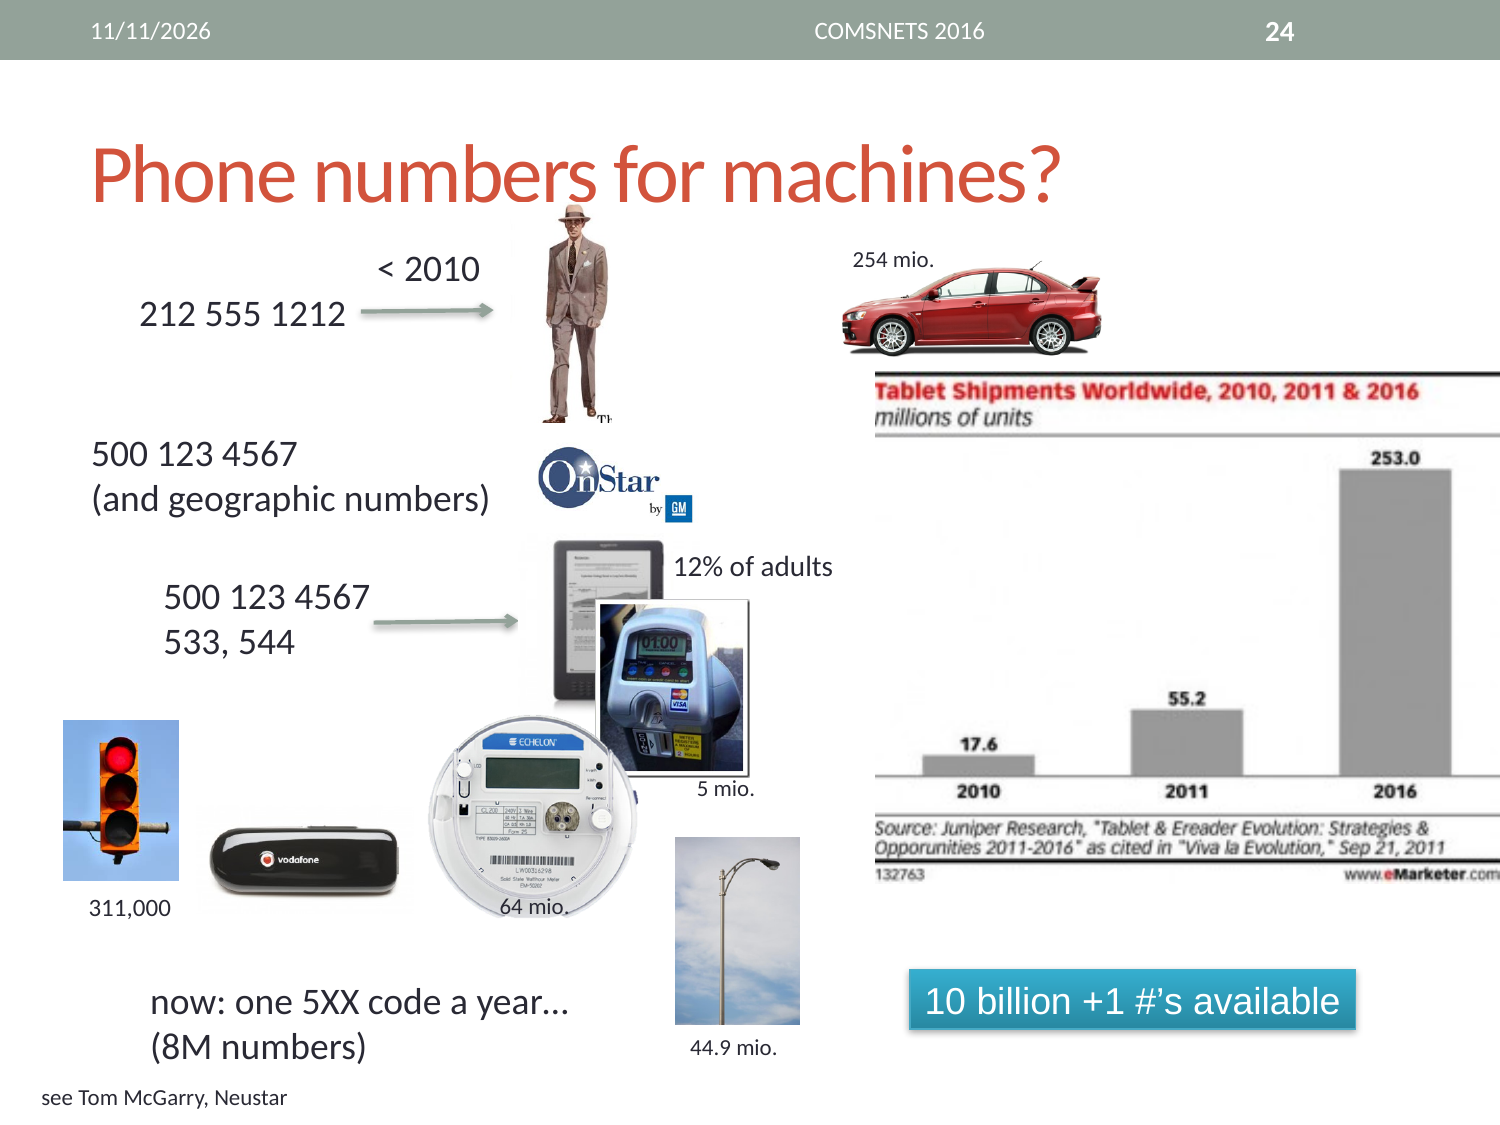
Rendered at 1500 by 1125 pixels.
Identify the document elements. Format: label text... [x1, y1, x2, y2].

text_box now: one 5XX code a year… (8M numbers) [135, 969, 585, 1075]
text_box 212 555 1212 [124, 281, 361, 342]
text_box < 2010 [362, 236, 496, 297]
slide_number 24 [1250, 3, 1425, 57]
title Phone numbers for machines? [75, 87, 1425, 250]
picture [824, 212, 1113, 368]
text_box 44.9 mio. [675, 1032, 793, 1068]
text_box 5 mio. [682, 765, 771, 808]
picture [63, 719, 179, 881]
picture [509, 201, 612, 423]
picture [674, 837, 801, 1026]
text_box 500 123 4567 (and geographic numbers) [76, 422, 506, 527]
text_box 10 billion +1 #’s available [909, 969, 1356, 1030]
text_box 500 123 4567 533, 544 [148, 565, 386, 670]
picture [196, 436, 751, 941]
picture [874, 371, 1500, 885]
text_box 12% of adults [707, 539, 849, 590]
text_box 311,000 [73, 884, 186, 929]
text_box see Tom McGarry, Neustar [26, 1074, 303, 1118]
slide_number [75, 3, 550, 57]
footer COMSNETS 2016 [562, 3, 1238, 57]
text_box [348, 309, 494, 313]
